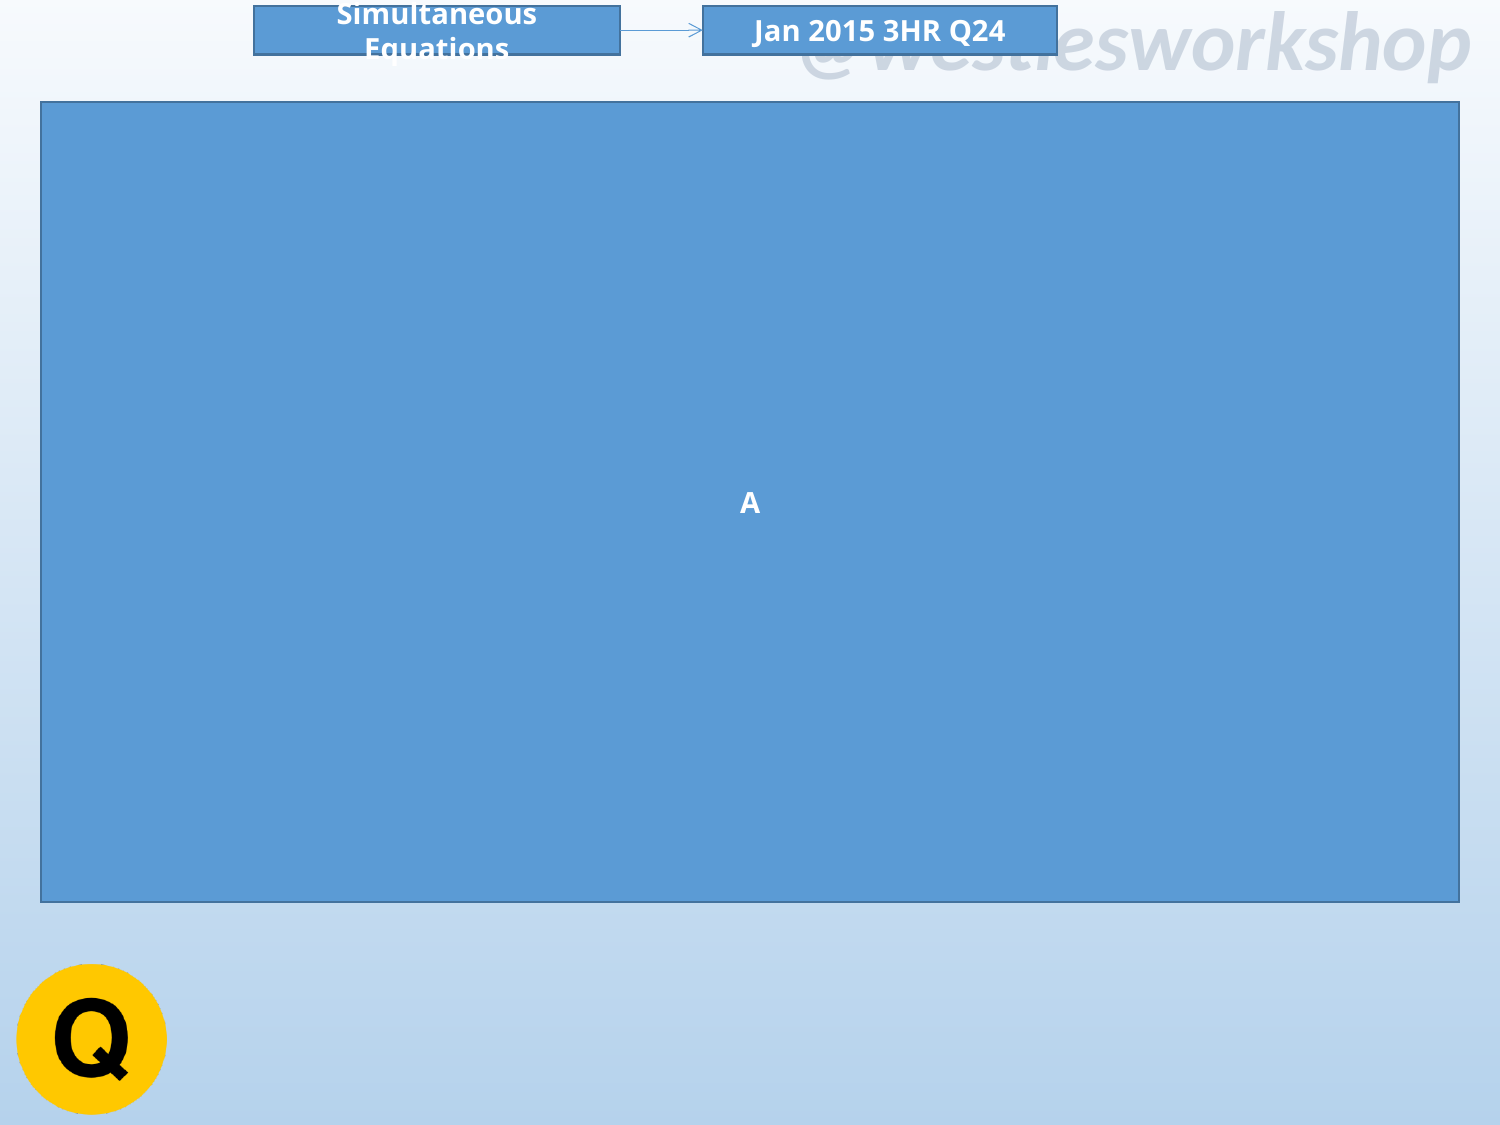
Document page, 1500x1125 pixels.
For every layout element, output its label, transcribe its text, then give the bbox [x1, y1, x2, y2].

text_box Simultaneous Equations [253, 5, 621, 56]
picture [41, 101, 1459, 903]
picture [0, 940, 191, 1125]
text_box Jan 2015 3HR Q24 [702, 5, 1058, 56]
